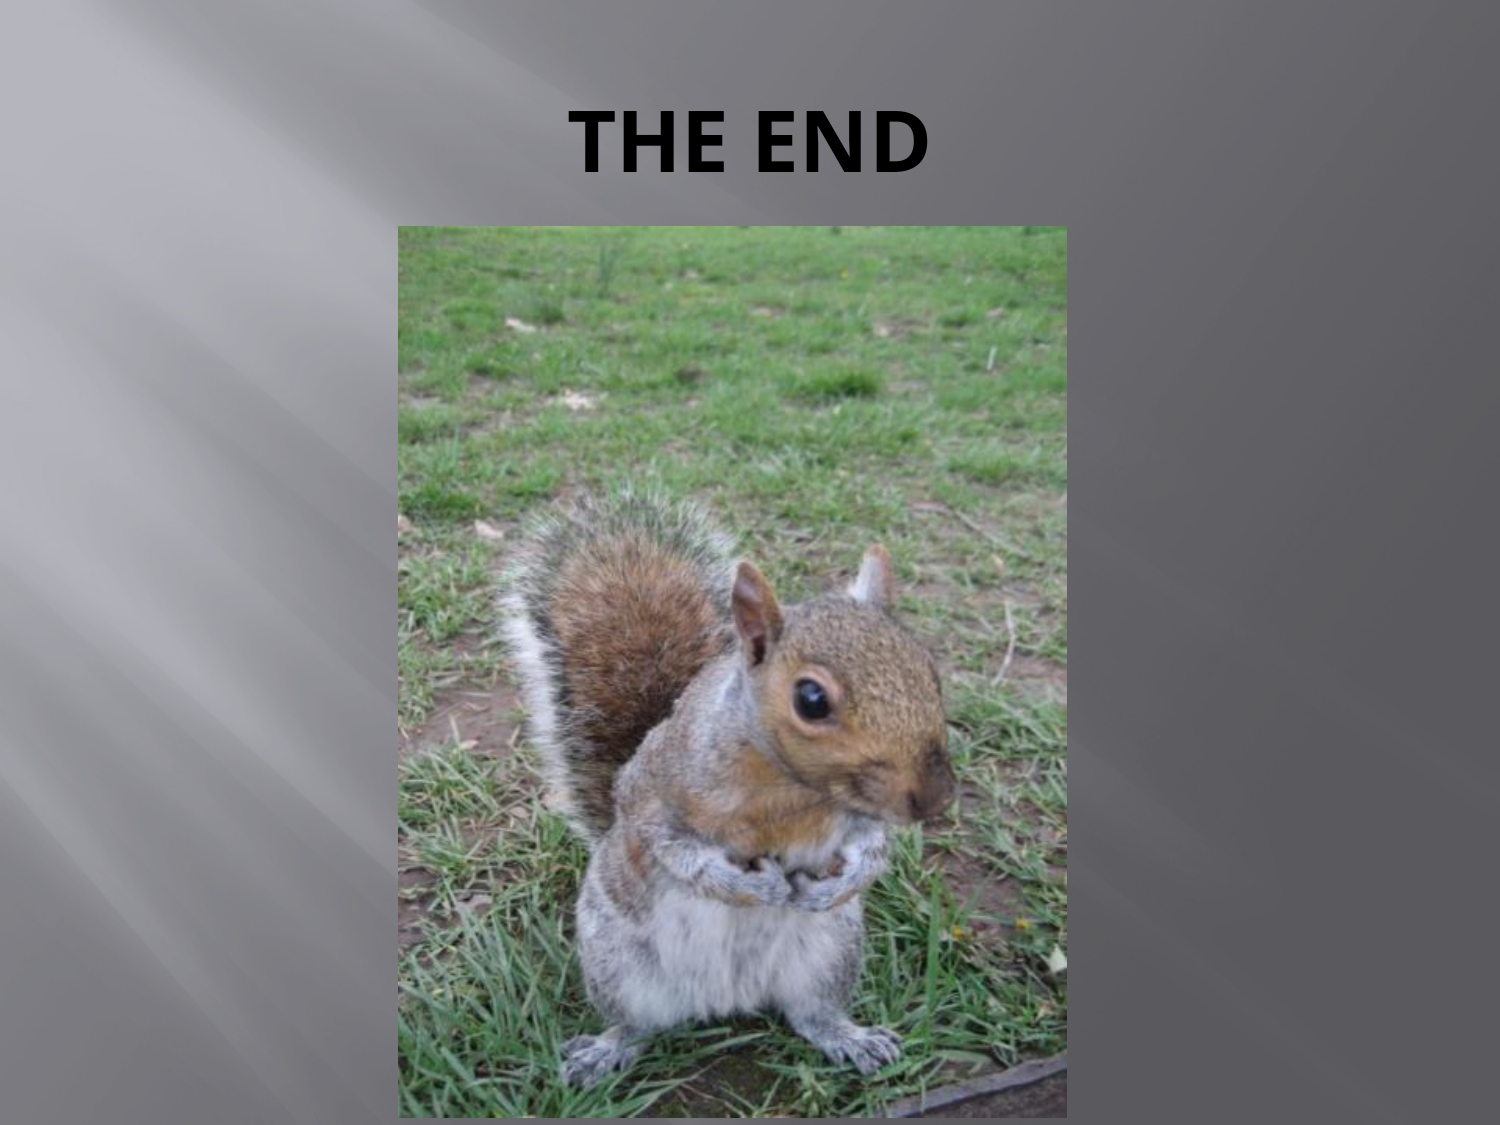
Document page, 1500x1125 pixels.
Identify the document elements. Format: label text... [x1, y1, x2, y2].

title THE END [75, 45, 1425, 233]
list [398, 226, 1067, 1118]
